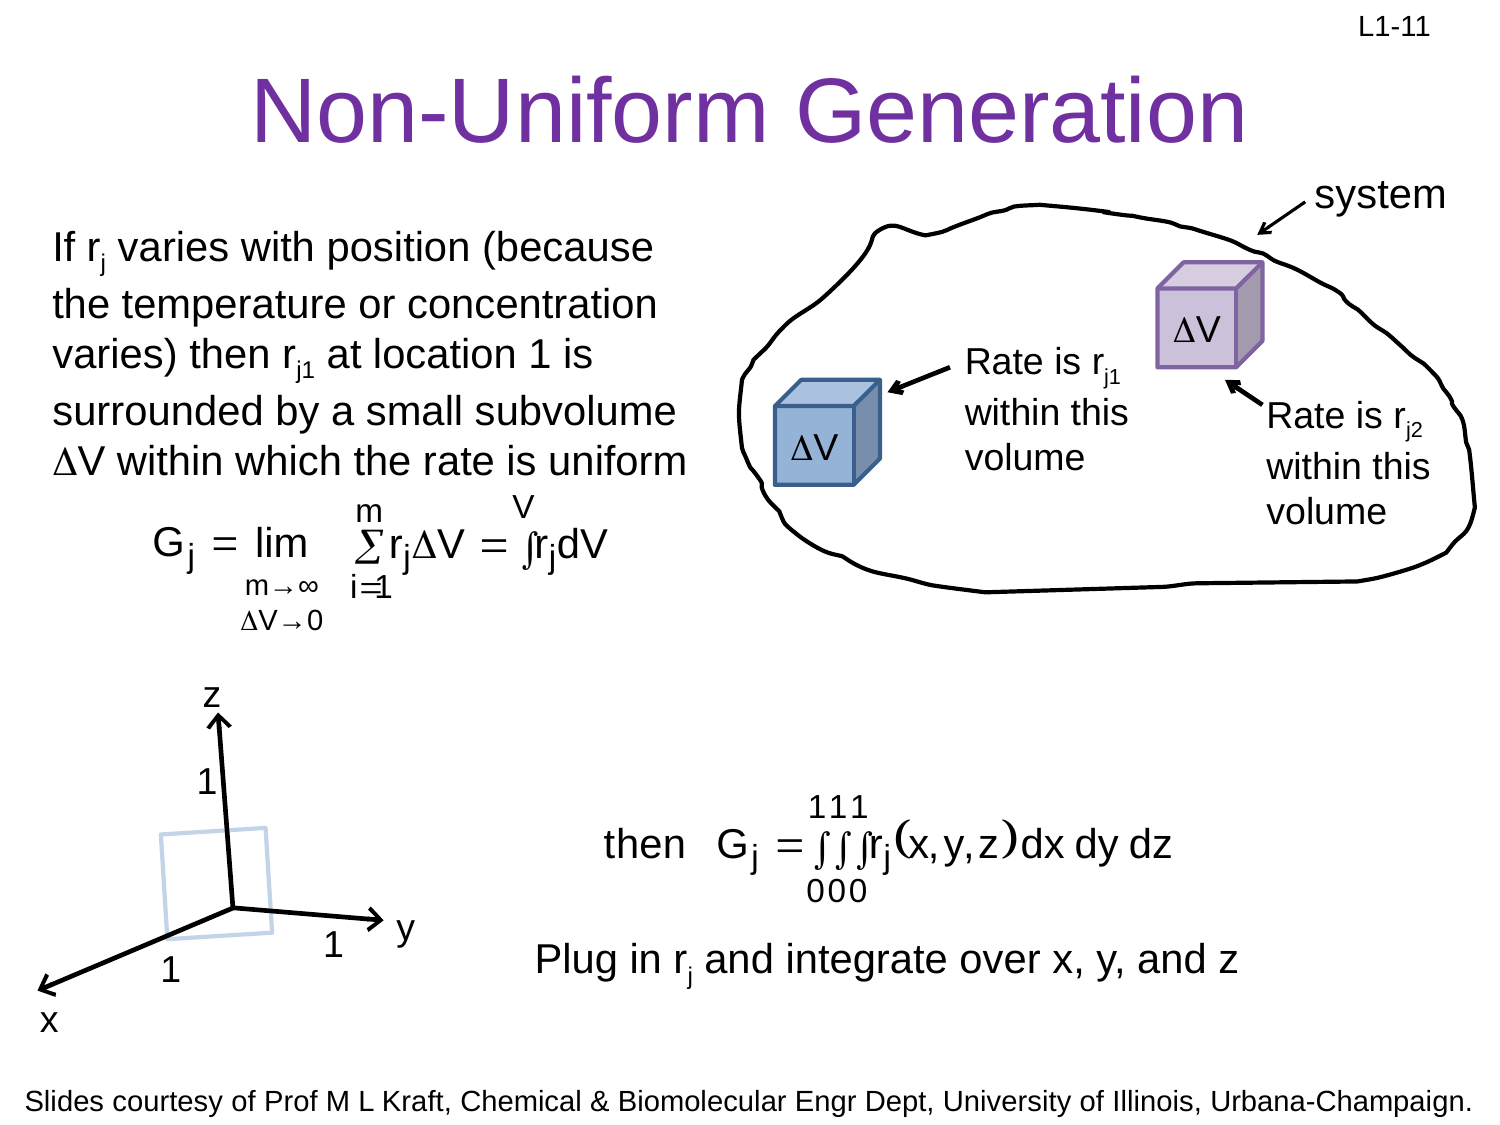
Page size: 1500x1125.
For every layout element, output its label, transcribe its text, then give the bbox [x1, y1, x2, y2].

text_box DV [1155, 260, 1265, 370]
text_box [37, 712, 384, 991]
text_box Rate is rj2 within this volume [1251, 383, 1452, 540]
title Non-Uniform Generation [75, 12, 1425, 200]
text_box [149, 487, 613, 646]
text_box [736, 202, 1477, 595]
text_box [599, 787, 1178, 909]
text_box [1224, 379, 1263, 406]
text_box Plug in rj and integrate over x, y, and z [519, 924, 1258, 997]
text_box system [1299, 159, 1462, 225]
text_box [1257, 201, 1306, 236]
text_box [887, 366, 951, 393]
text_box y [388, 895, 431, 955]
text_box If rj varies with position (because the temperature or concentration varies) then rj1 at location 1 is surrounded by a small subvolume DV within which the rate is uniform [37, 212, 725, 491]
text_box x [25, 987, 74, 1048]
text_box Rate is rj1 within this volume [949, 329, 1158, 486]
text_box z [187, 662, 237, 710]
